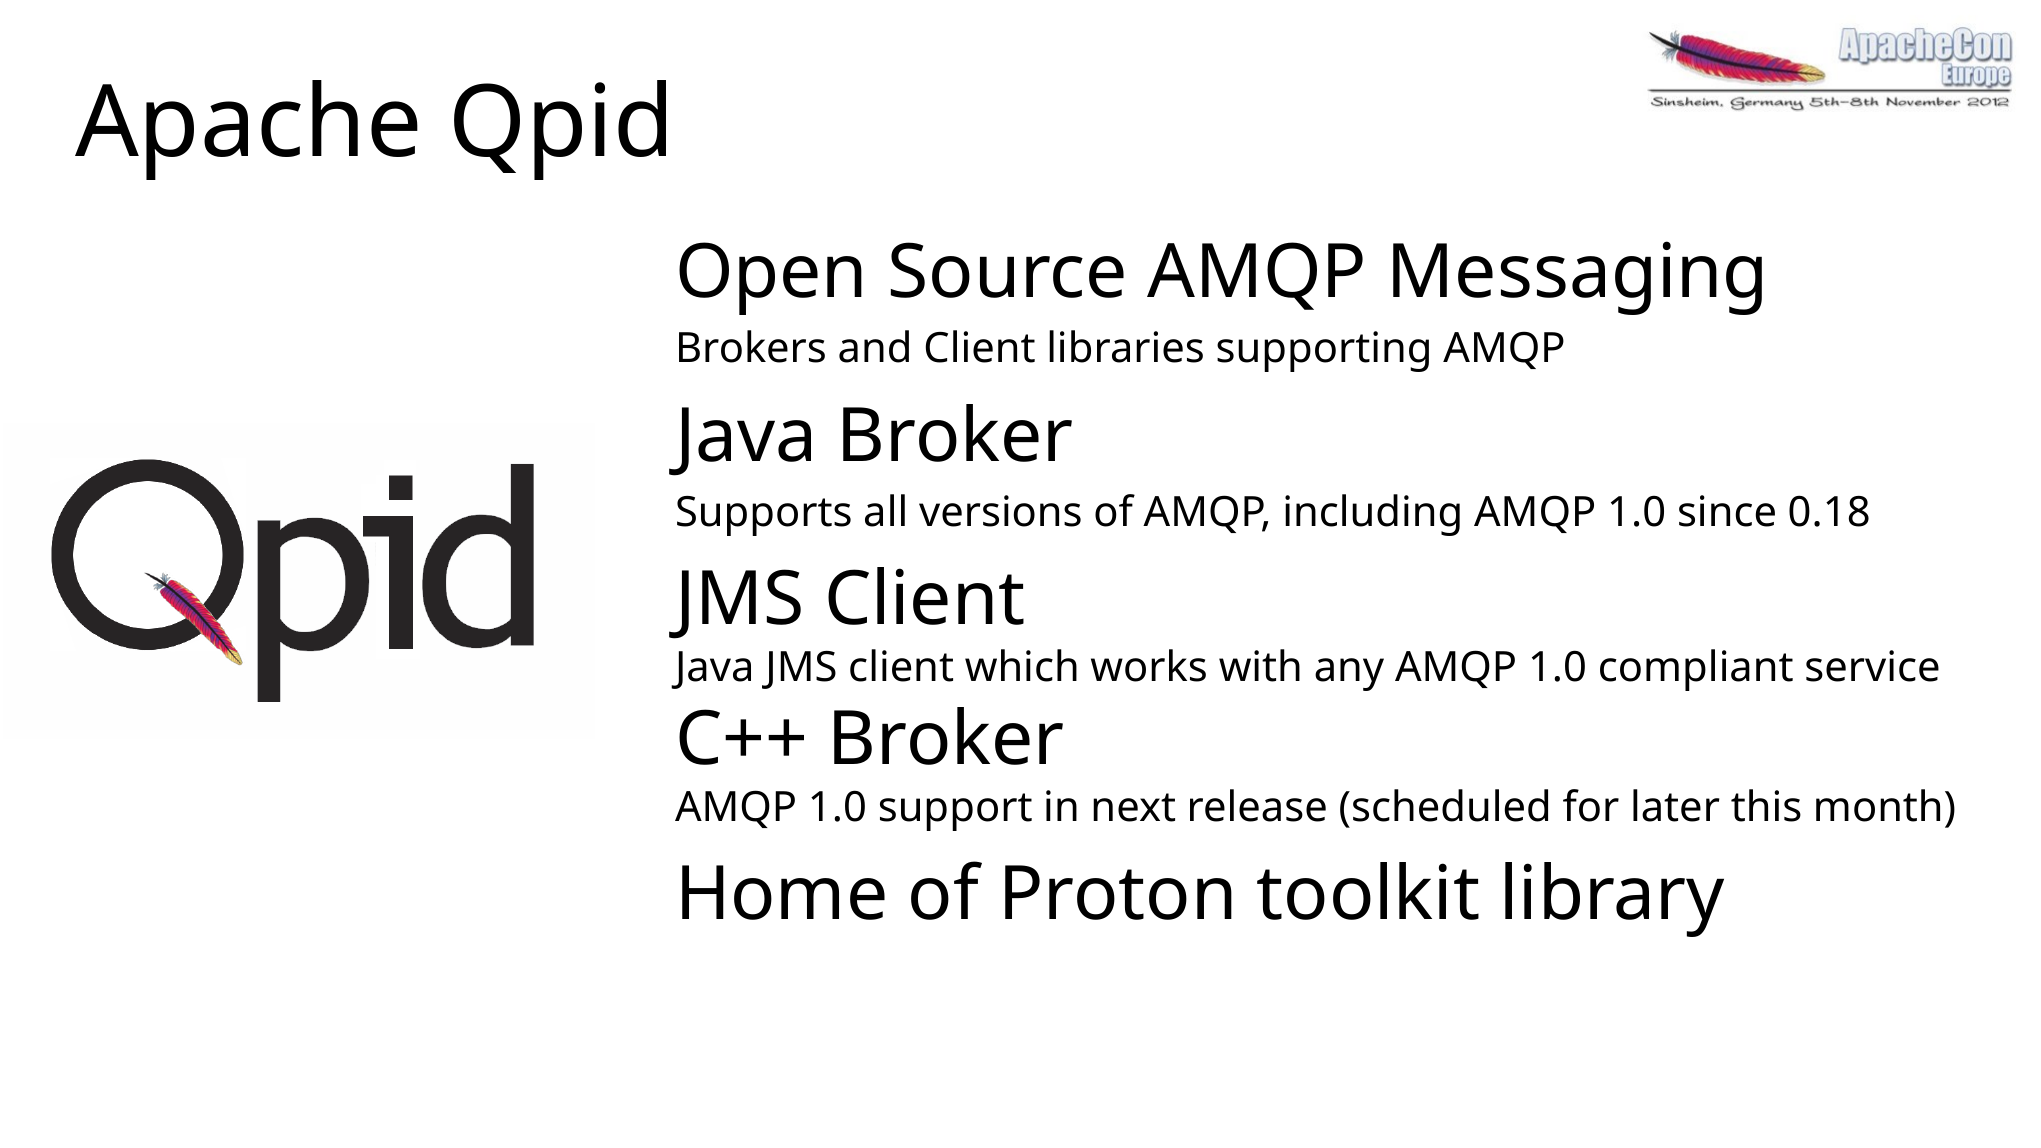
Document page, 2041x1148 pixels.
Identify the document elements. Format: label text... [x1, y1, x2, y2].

picture [3, 423, 596, 740]
picture [1615, 0, 2041, 130]
list Open Source AMQP Messaging Brokers and Client libraries supporting AMQP Java Broker Supports all versions of AMQP, including AMQP 1.0 since 0.18 JMS Client Java JMS client which works with any AMQP 1.0 compliant service C++ Broker AMQP 1.0 support in next release (scheduled for later this month) Home of Proton toolkit library [645, 198, 1996, 1099]
title Apache Qpid [45, 48, 1996, 199]
